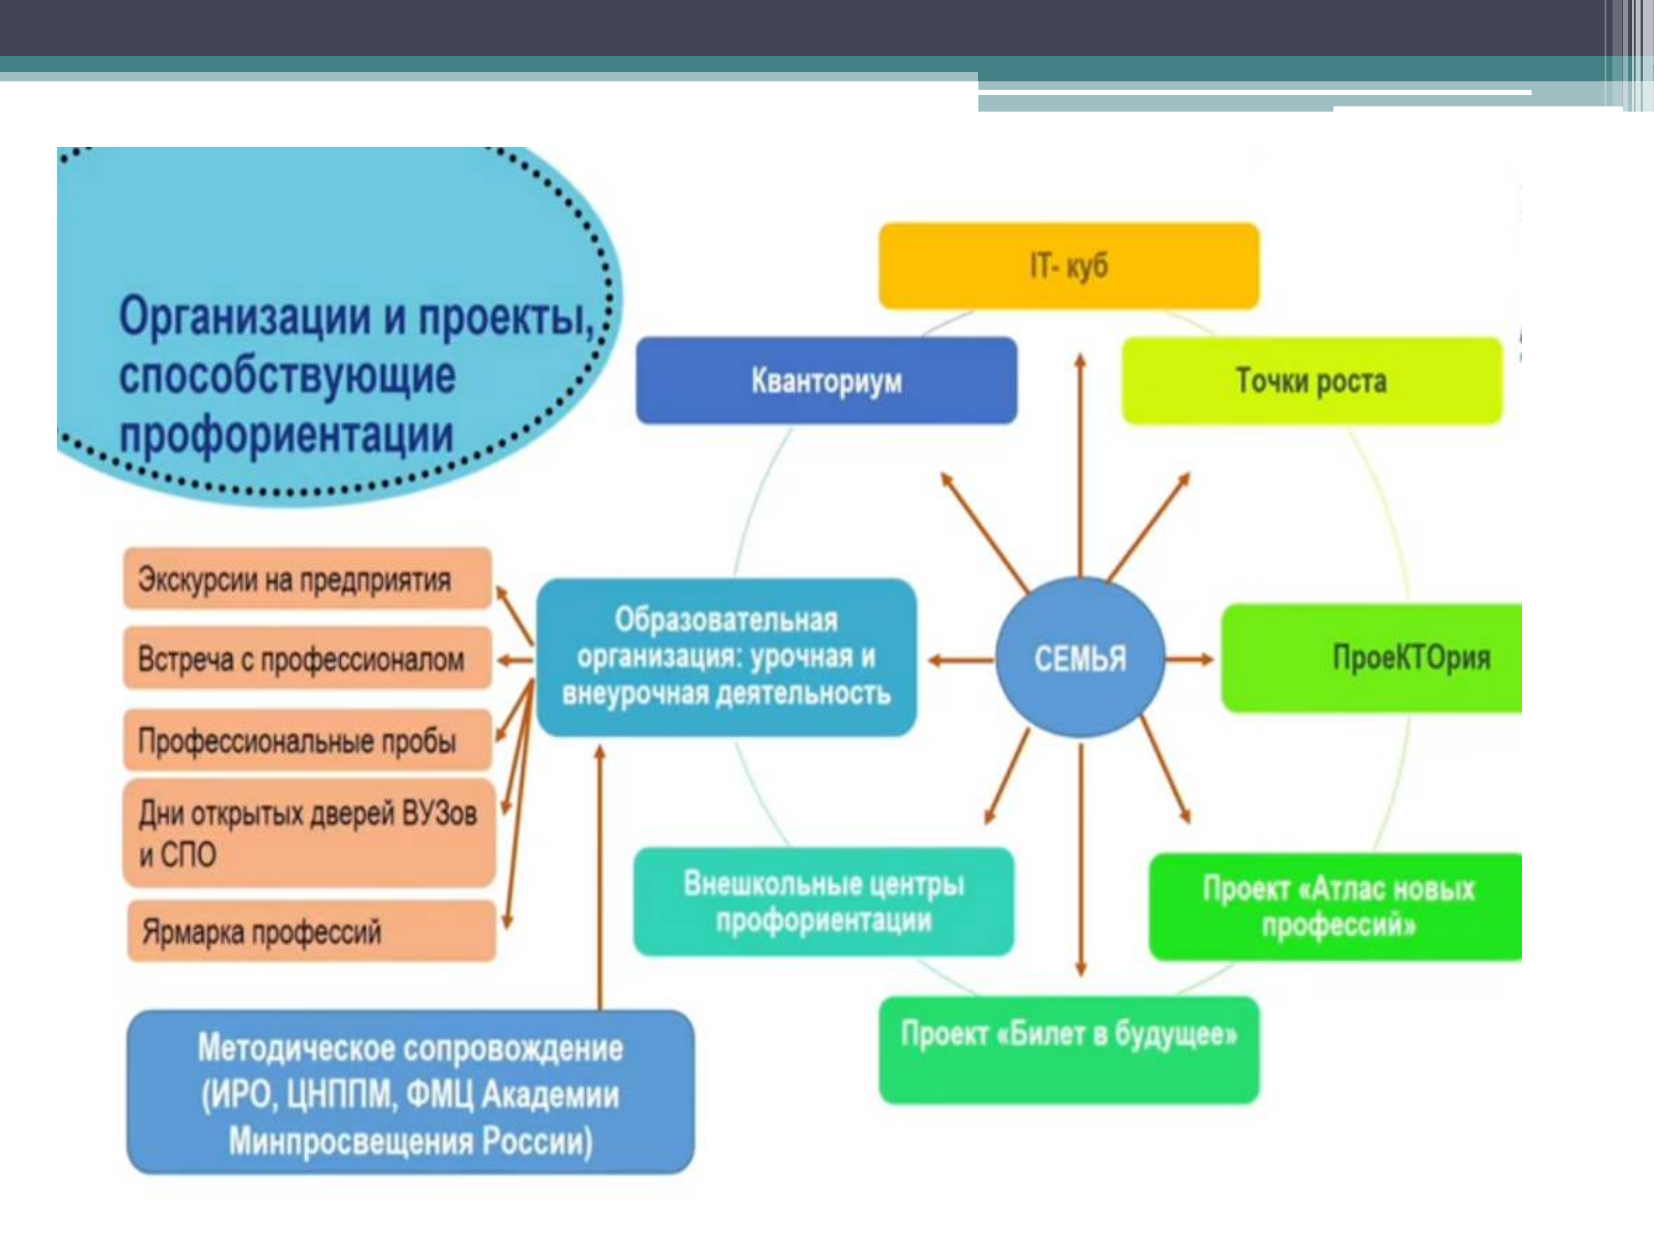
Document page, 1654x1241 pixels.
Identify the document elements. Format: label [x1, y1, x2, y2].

picture [56, 147, 1522, 1199]
